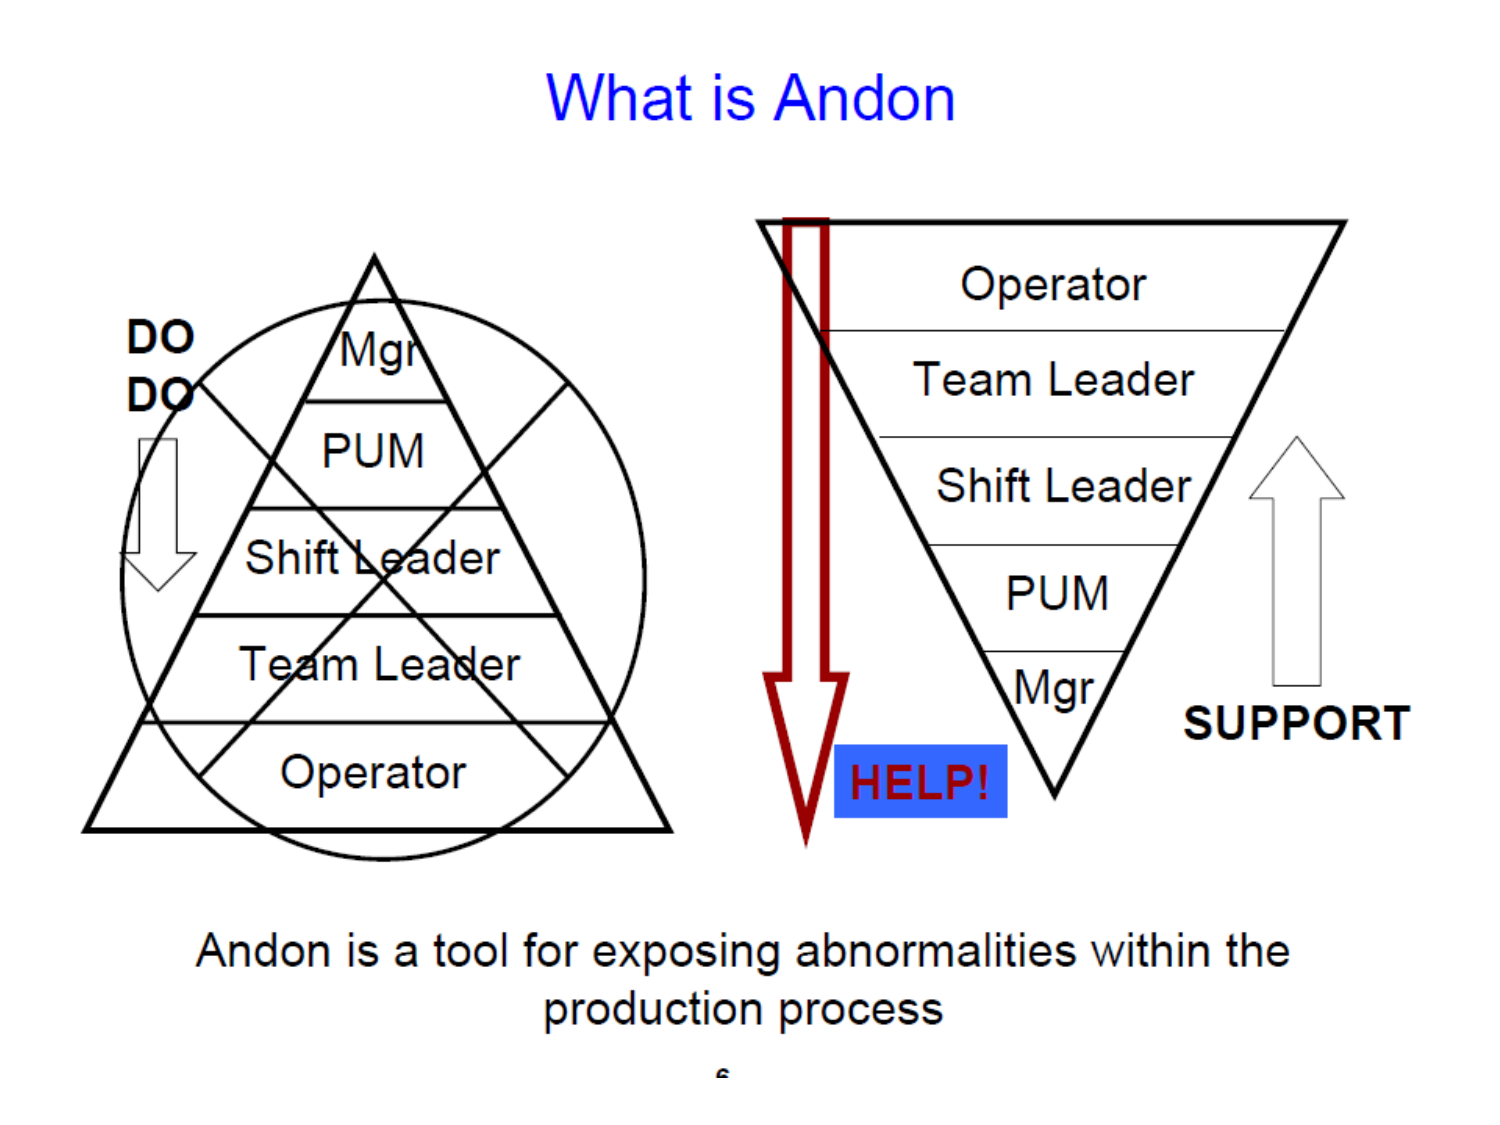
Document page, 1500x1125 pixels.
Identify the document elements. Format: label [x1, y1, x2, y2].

picture [66, 47, 1433, 1078]
